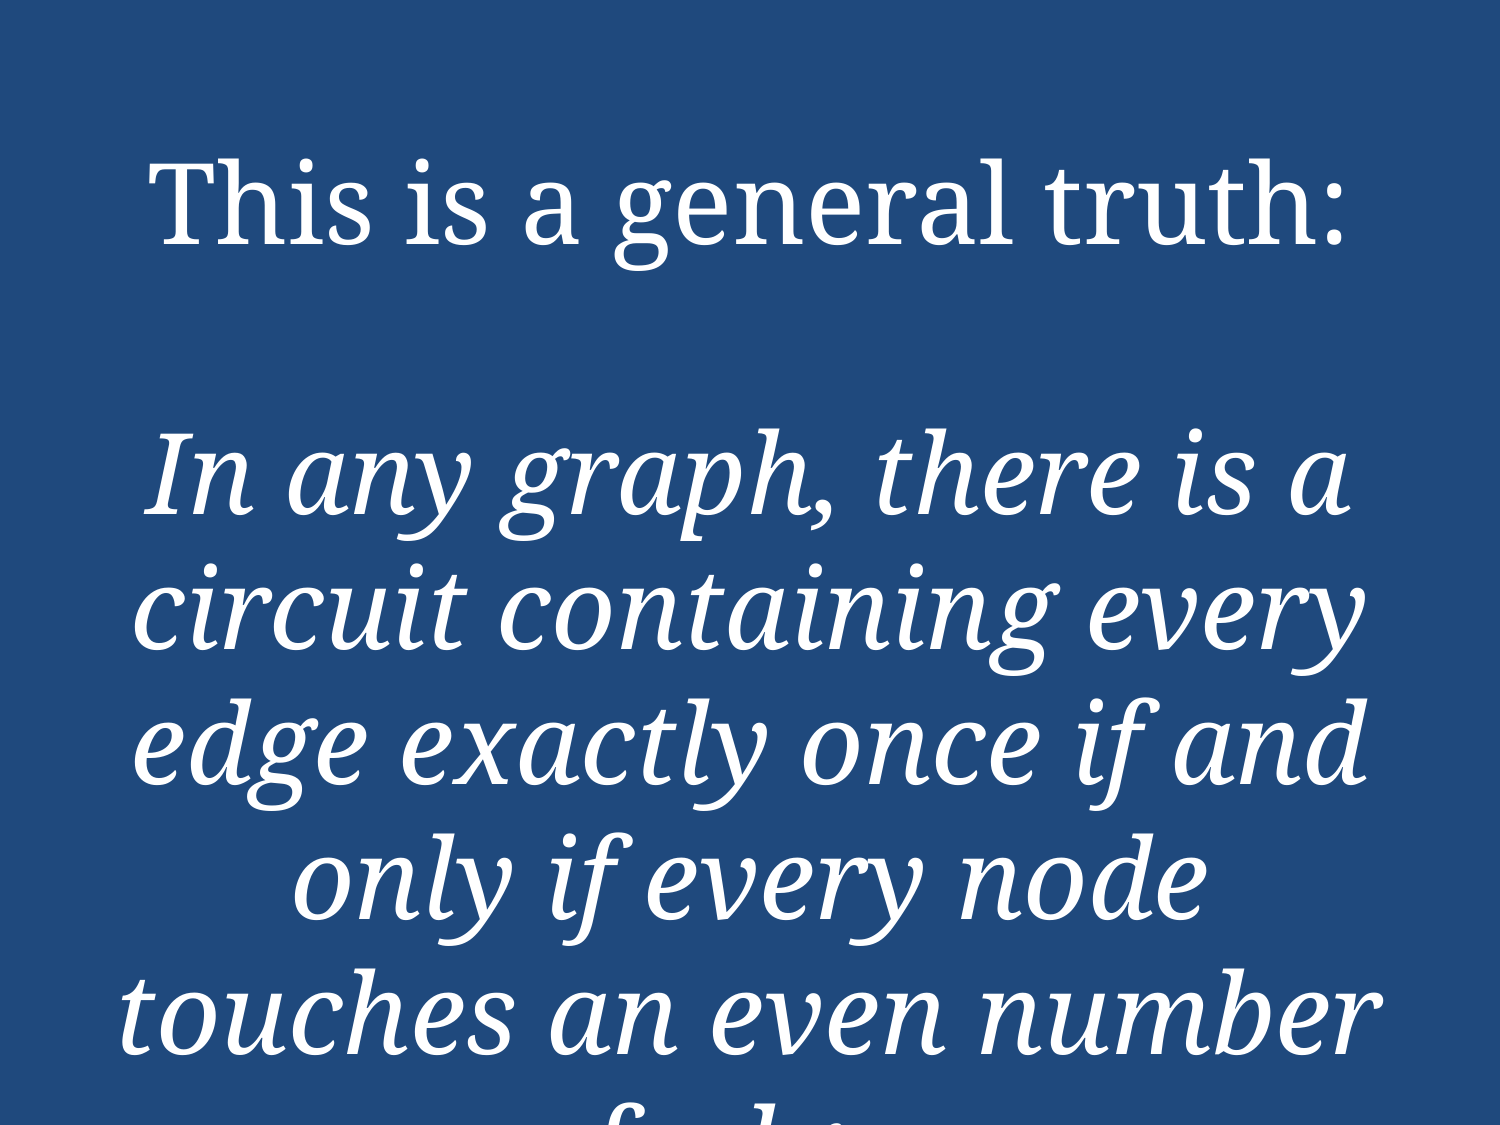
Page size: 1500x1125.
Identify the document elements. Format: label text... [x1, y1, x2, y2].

text_box This is a general truth: In any graph, there is a circuit containing every edge exactly once if and only if every node touches an even number of edges. [81, 124, 1419, 1125]
